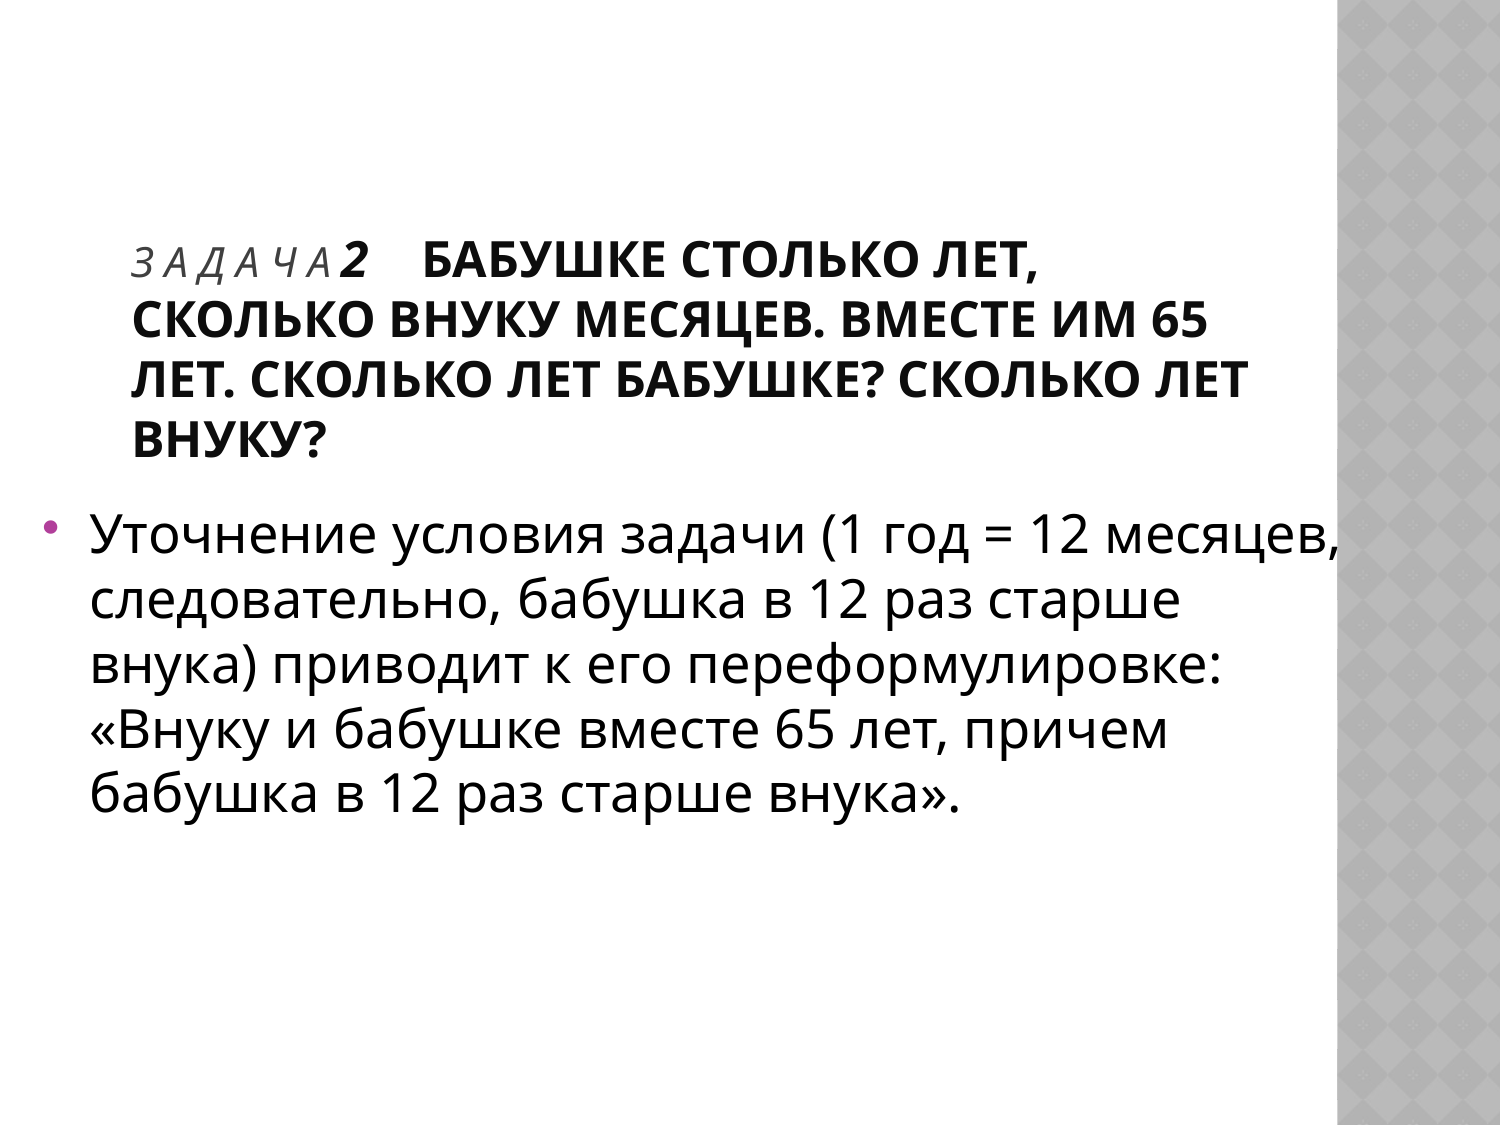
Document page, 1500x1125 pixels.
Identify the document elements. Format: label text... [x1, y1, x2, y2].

list Уточнение условия задачи (1 год = 12 месяцев, следовательно, бабушка в 12 раз старше внука) приводит к его переформулировке: «Внуку и бабушке вместе 65 лет, причем бабушка в 12 раз старше внука». [29, 491, 1380, 1055]
title З а д а ч а 2 Бабушке столько лет, сколько внуку месяцев. Вместе им 65 лет. Сколько лет бабушке? Сколько лет внуку? [123, 149, 1282, 468]
